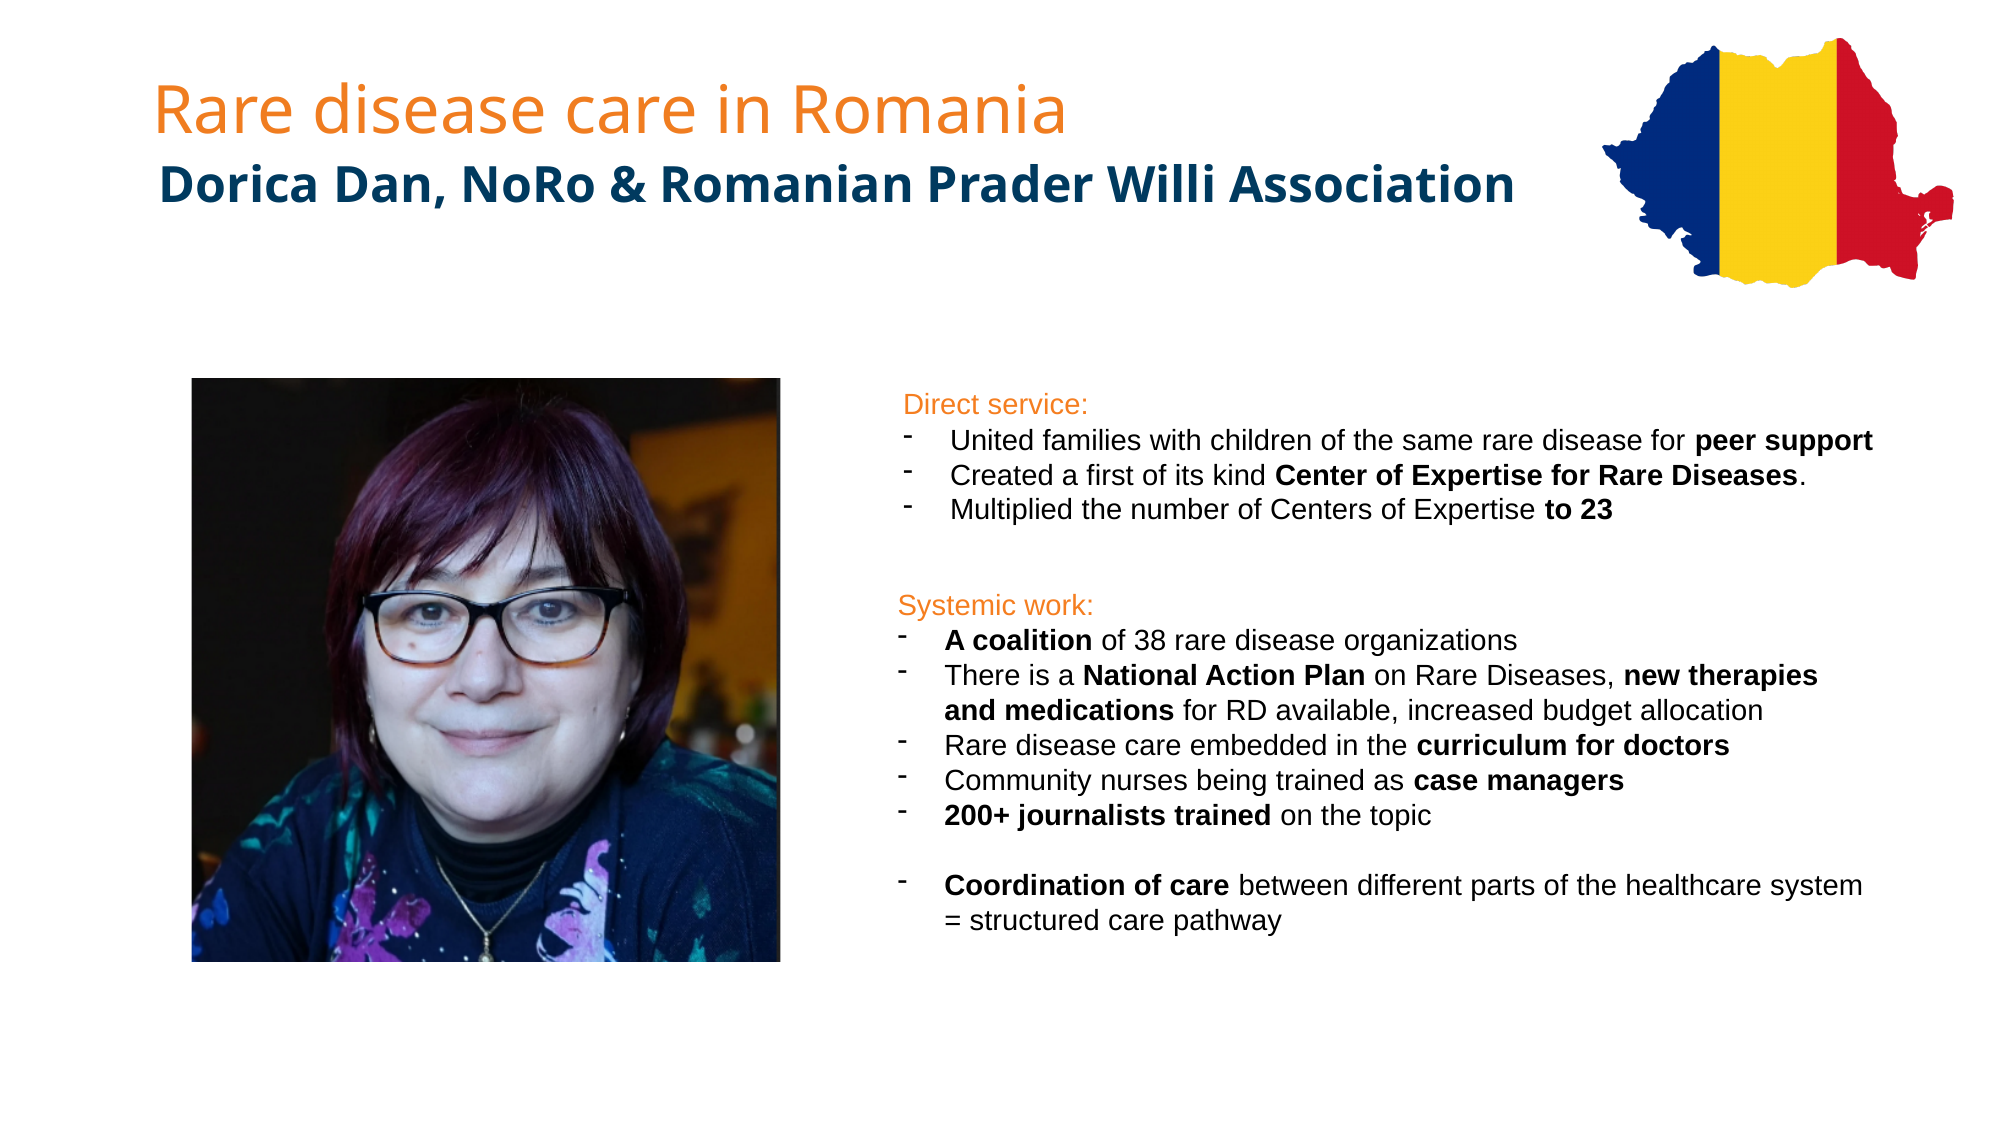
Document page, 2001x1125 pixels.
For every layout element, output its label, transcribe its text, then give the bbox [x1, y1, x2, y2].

picture [191, 378, 781, 963]
title Dorica Dan, NoRo & Romanian Prader Willi Association [158, 152, 1884, 371]
picture [1601, 38, 1954, 288]
text_box Rare disease care in Romania [137, 59, 1530, 155]
text_box Direct service: United families with children of the same rare disease for peer support Created a first of its kind Center of Expertise for Rare Diseases. Multiplied the number of Centers of Expertise to 23 [888, 378, 2000, 568]
text_box Systemic work: A coalition of 38 rare disease organizations There is a National Action Plan on Rare Diseases, new therapies and medications for RD available, increased budget allocation Rare disease care embedded in the curriculum for doctors Community nurses being trained as case managers 200+ journalists trained on the topic Coordination of care between different parts of the healthcare system = structured care pathway [882, 578, 1884, 944]
